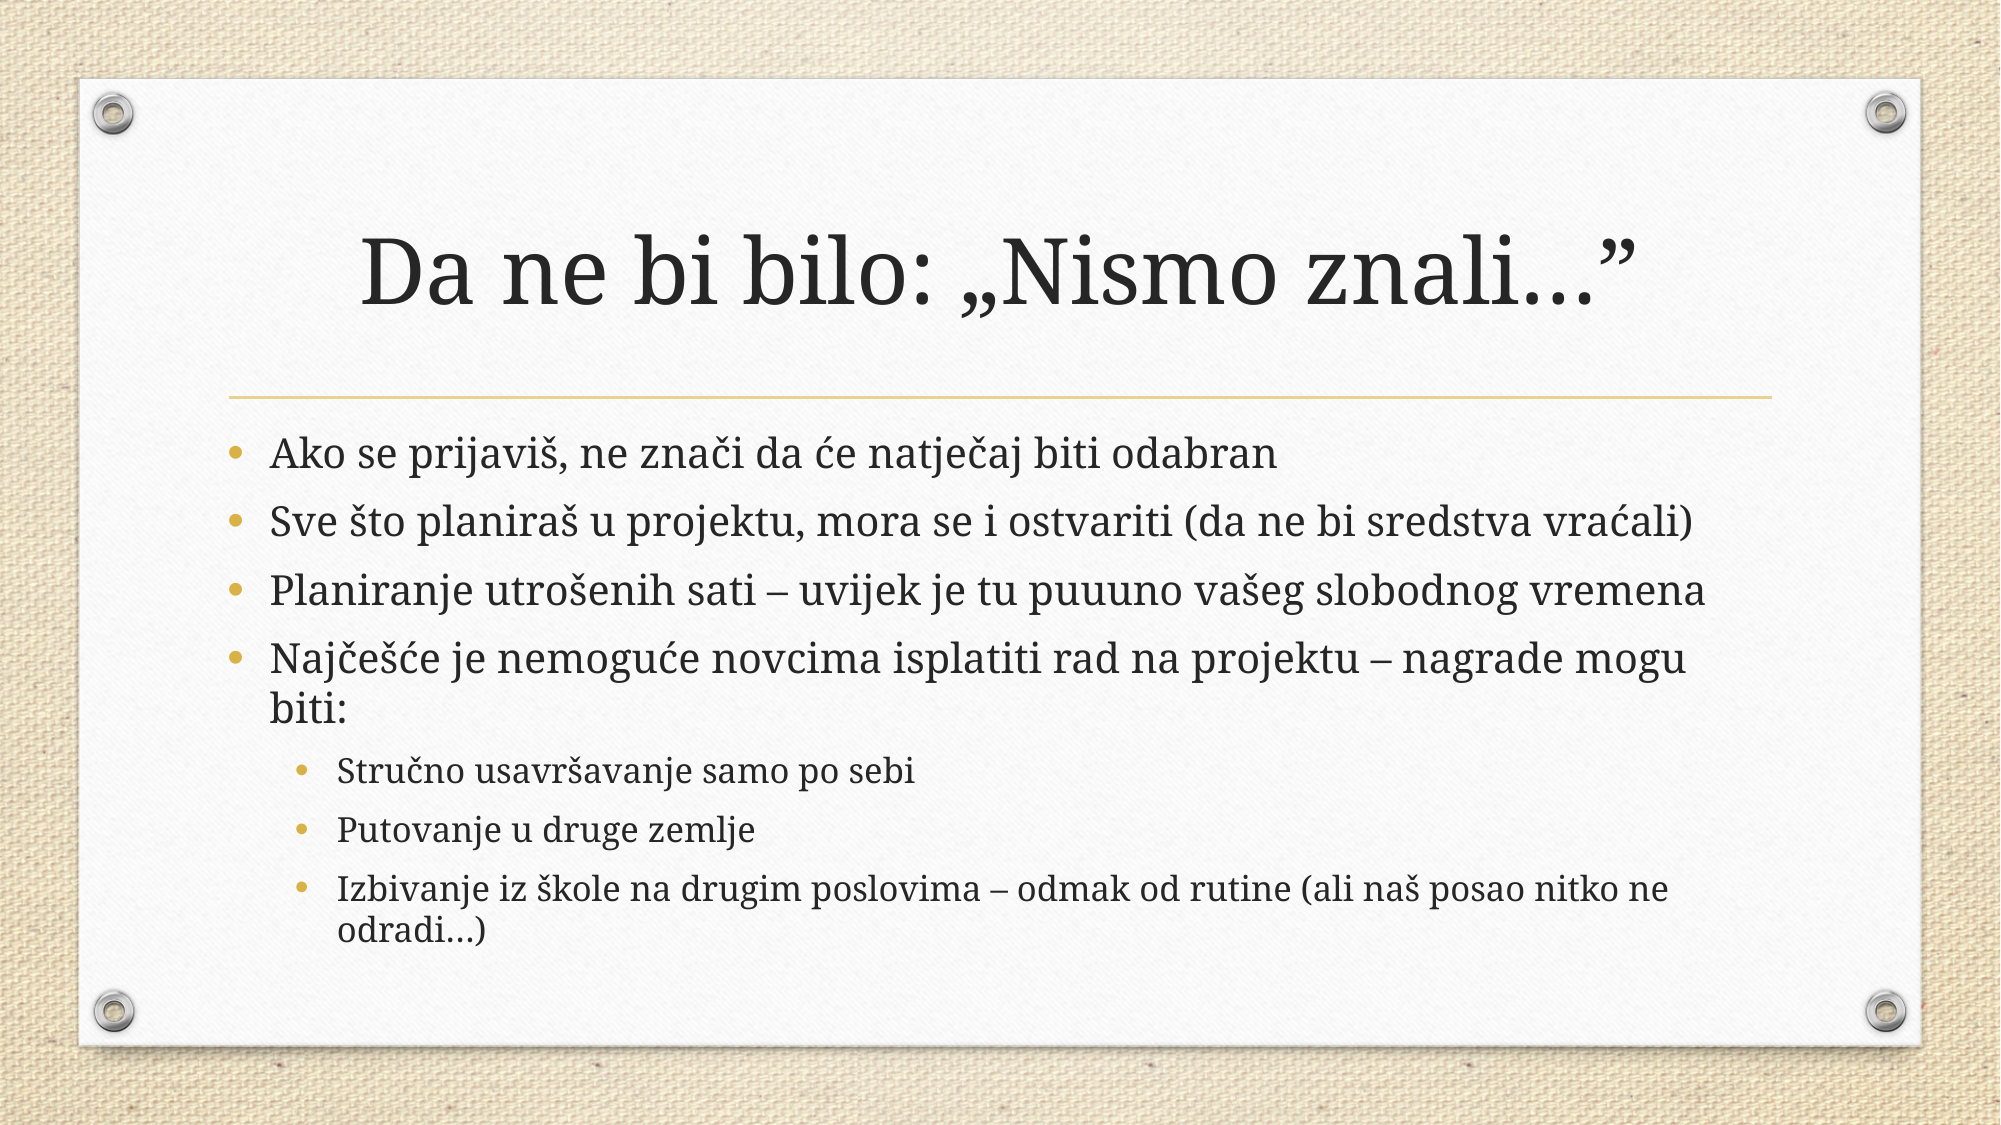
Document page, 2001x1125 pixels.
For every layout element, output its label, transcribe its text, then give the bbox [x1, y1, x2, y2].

list Ako se prijaviš, ne znači da će natječaj biti odabran Sve što planiraš u projektu, mora se i ostvariti (da ne bi sredstva vraćali) Planiranje utrošenih sati – uvijek je tu puuuno vašeg slobodnog vremena Najčešće je nemoguće novcima isplatiti rad na projektu – nagrade mogu biti: Stručno usavršavanje samo po sebi Putovanje u druge zemlje Izbivanje iz škole na drugim poslovima – odmak od rutine (ali naš posao nitko ne odradi…) [212, 419, 1788, 964]
picture [0, 0, 2001, 1125]
title Da ne bi bilo: „Nismo znali…” [212, 161, 1788, 375]
